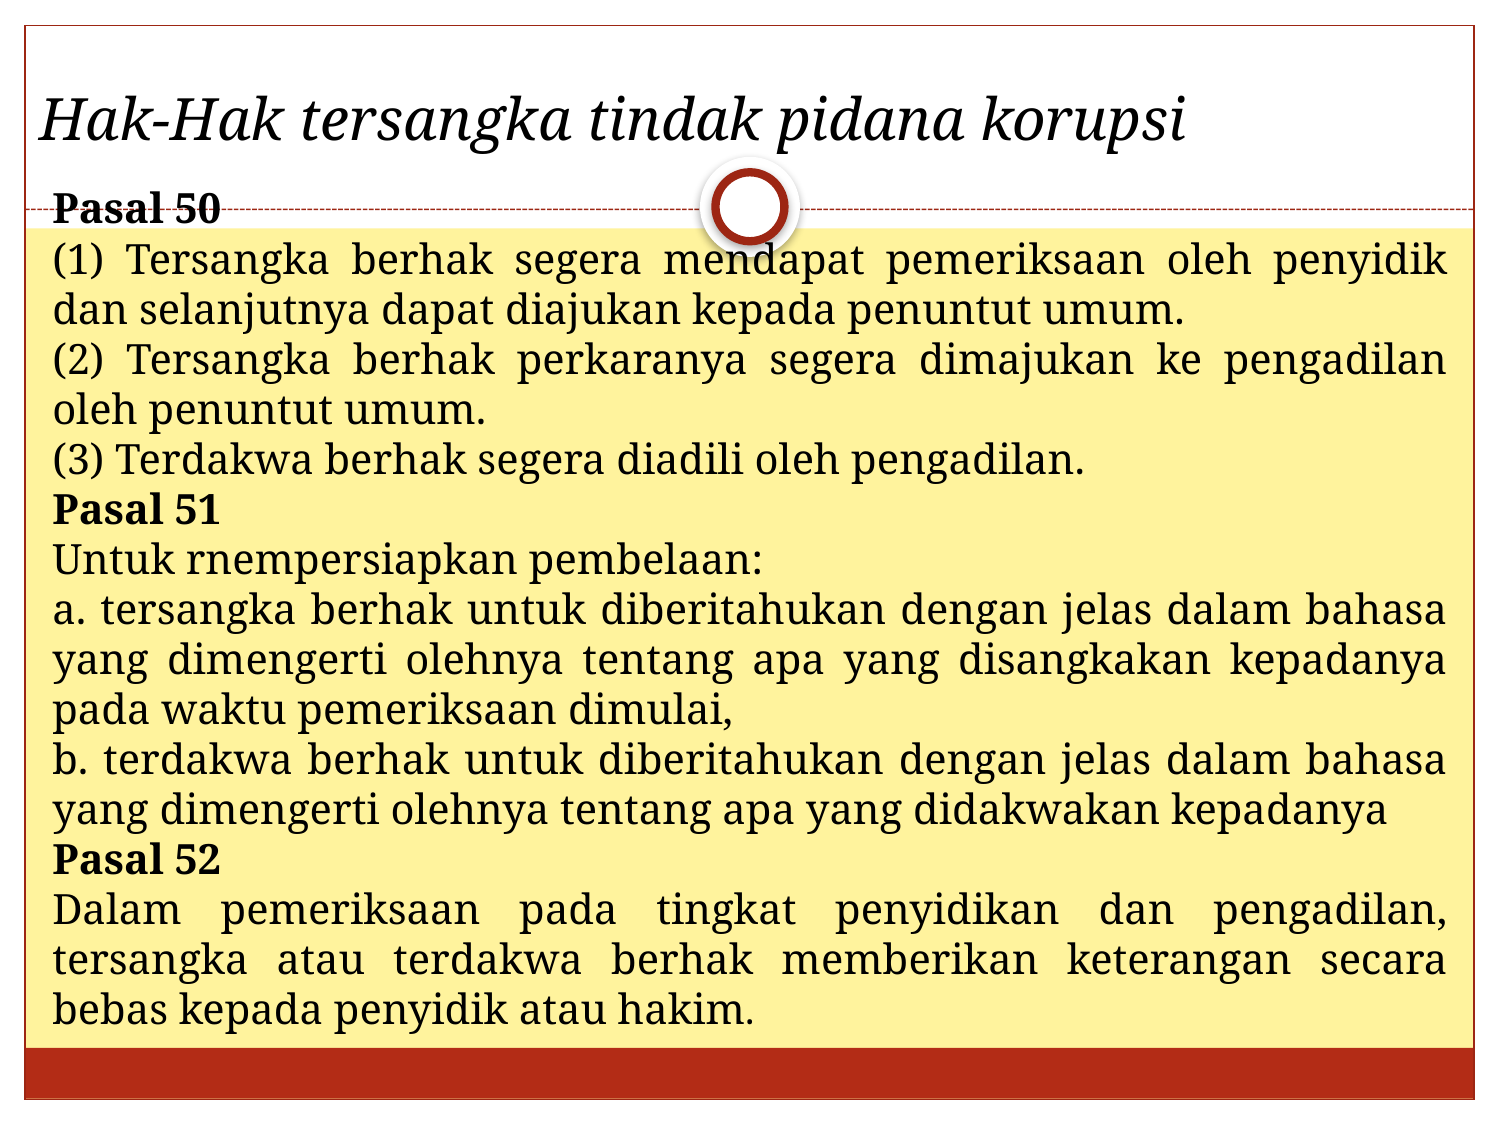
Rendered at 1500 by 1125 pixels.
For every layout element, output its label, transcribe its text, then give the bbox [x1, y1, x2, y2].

text_box Hak-Hak tersangka tindak pidana korupsi [24, 75, 1463, 160]
text_box Pasal 50 (1) Tersangka berhak segera mendapat pemeriksaan oleh penyidik dan selanjutnya dapat diajukan kepada penuntut umum. (2) Tersangka berhak perkaranya segera dimajukan ke pengadilan oleh penuntut umum. (3) Terdakwa berhak segera diadili oleh pengadilan. Pasal 51 Untuk rnempersiapkan pembelaan: a. tersangka berhak untuk diberitahukan dengan jelas dalam bahasa yang dimengerti olehnya tentang apa yang disangkakan kepadanya pada waktu pemeriksaan dimulai, b. terdakwa berhak untuk diberitahukan dengan jelas dalam bahasa yang dimengerti olehnya tentang apa yang didakwakan kepadanya Pasal 52 Dalam pemeriksaan pada tingkat penyidikan dan pengadilan, tersangka atau terdakwa berhak memberikan keterangan secara bebas kepada penyidik atau hakim. [37, 174, 1463, 1041]
